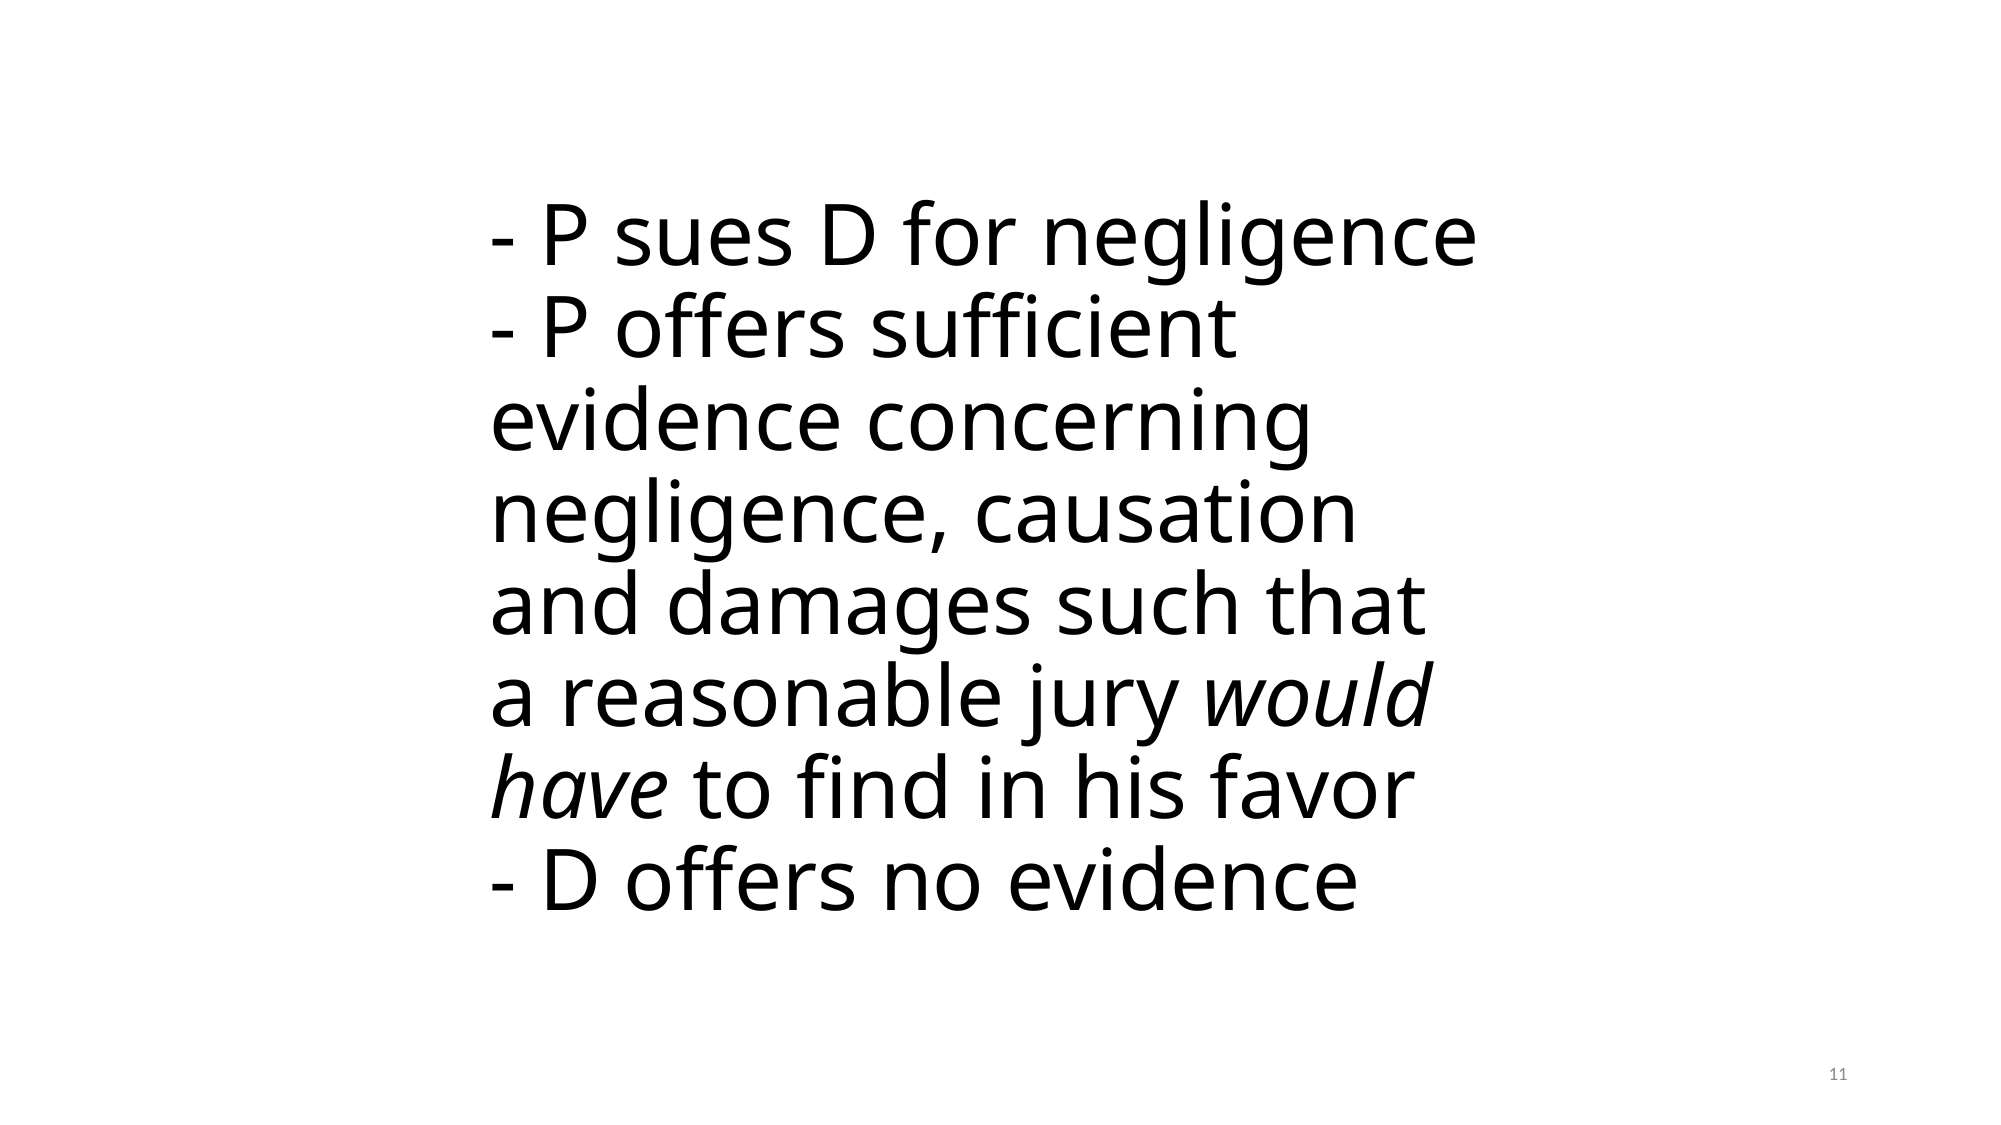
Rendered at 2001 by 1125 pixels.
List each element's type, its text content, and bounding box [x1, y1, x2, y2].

slide_number 11 [1412, 1042, 1863, 1103]
title - P sues D for negligence - P offers sufficient evidence concerning negligence, causation and damages such that a reasonable jury would have to find in his favor - D offers no evidence [474, 174, 1507, 947]
